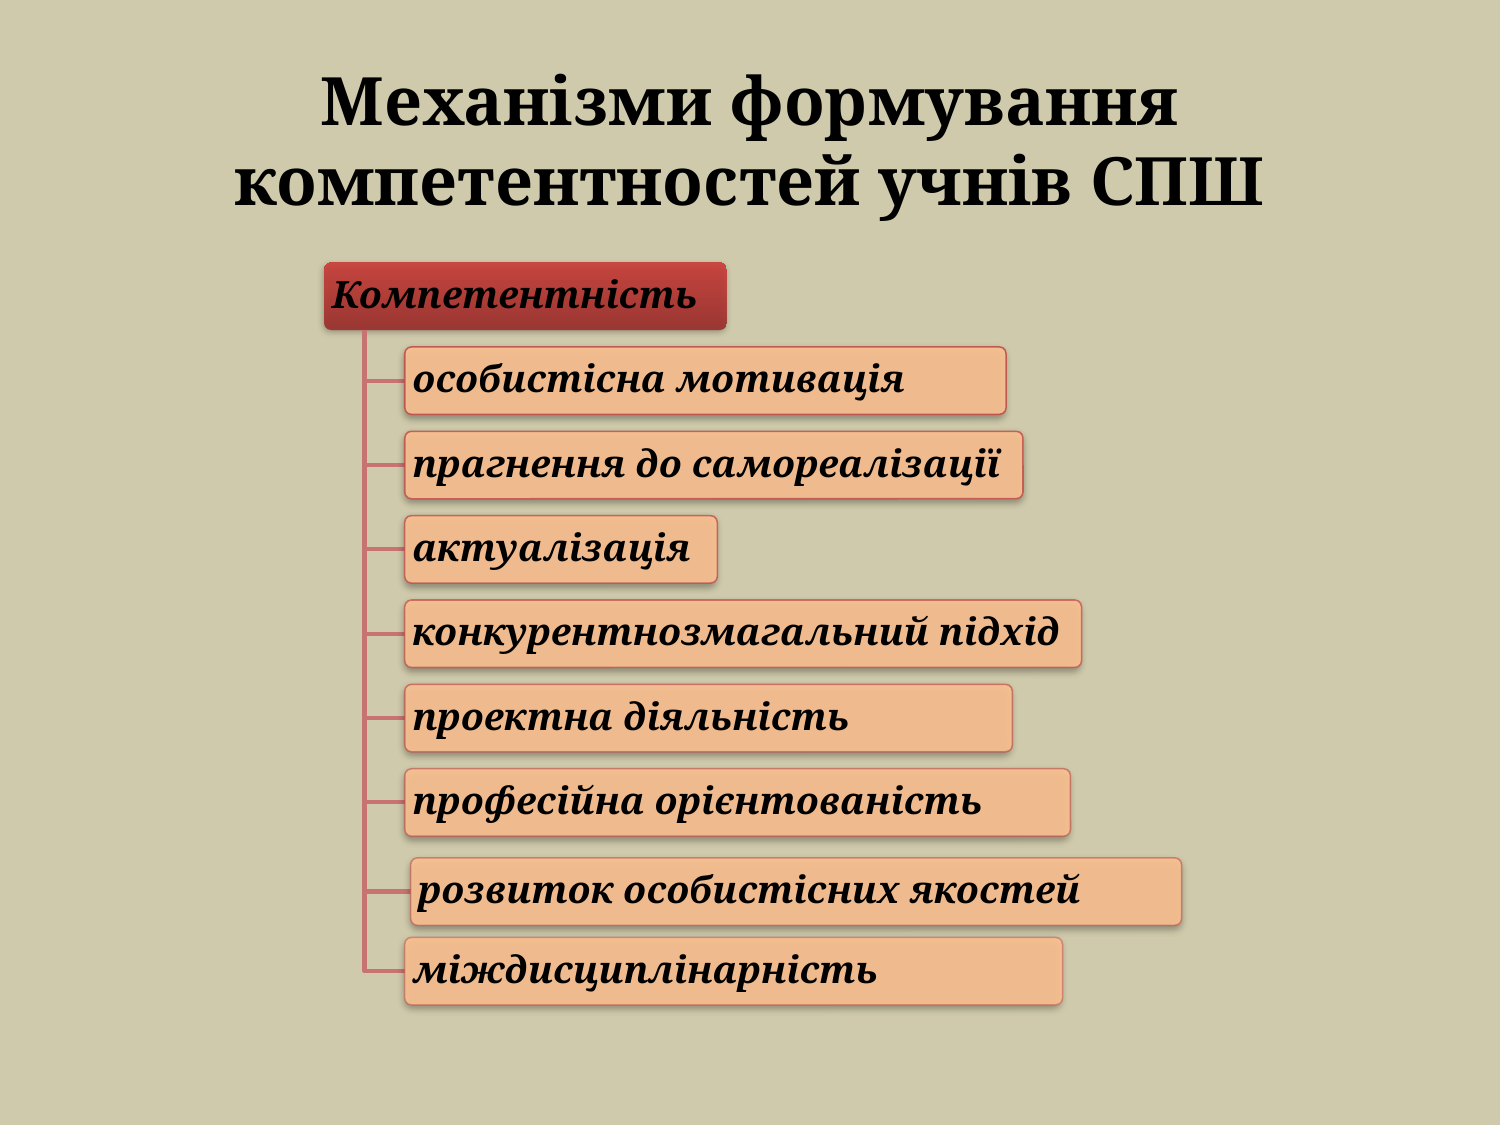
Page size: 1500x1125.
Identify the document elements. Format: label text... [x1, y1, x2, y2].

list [74, 262, 1426, 1006]
title Механізми формування компетентностей учнів СПШ [75, 45, 1425, 233]
